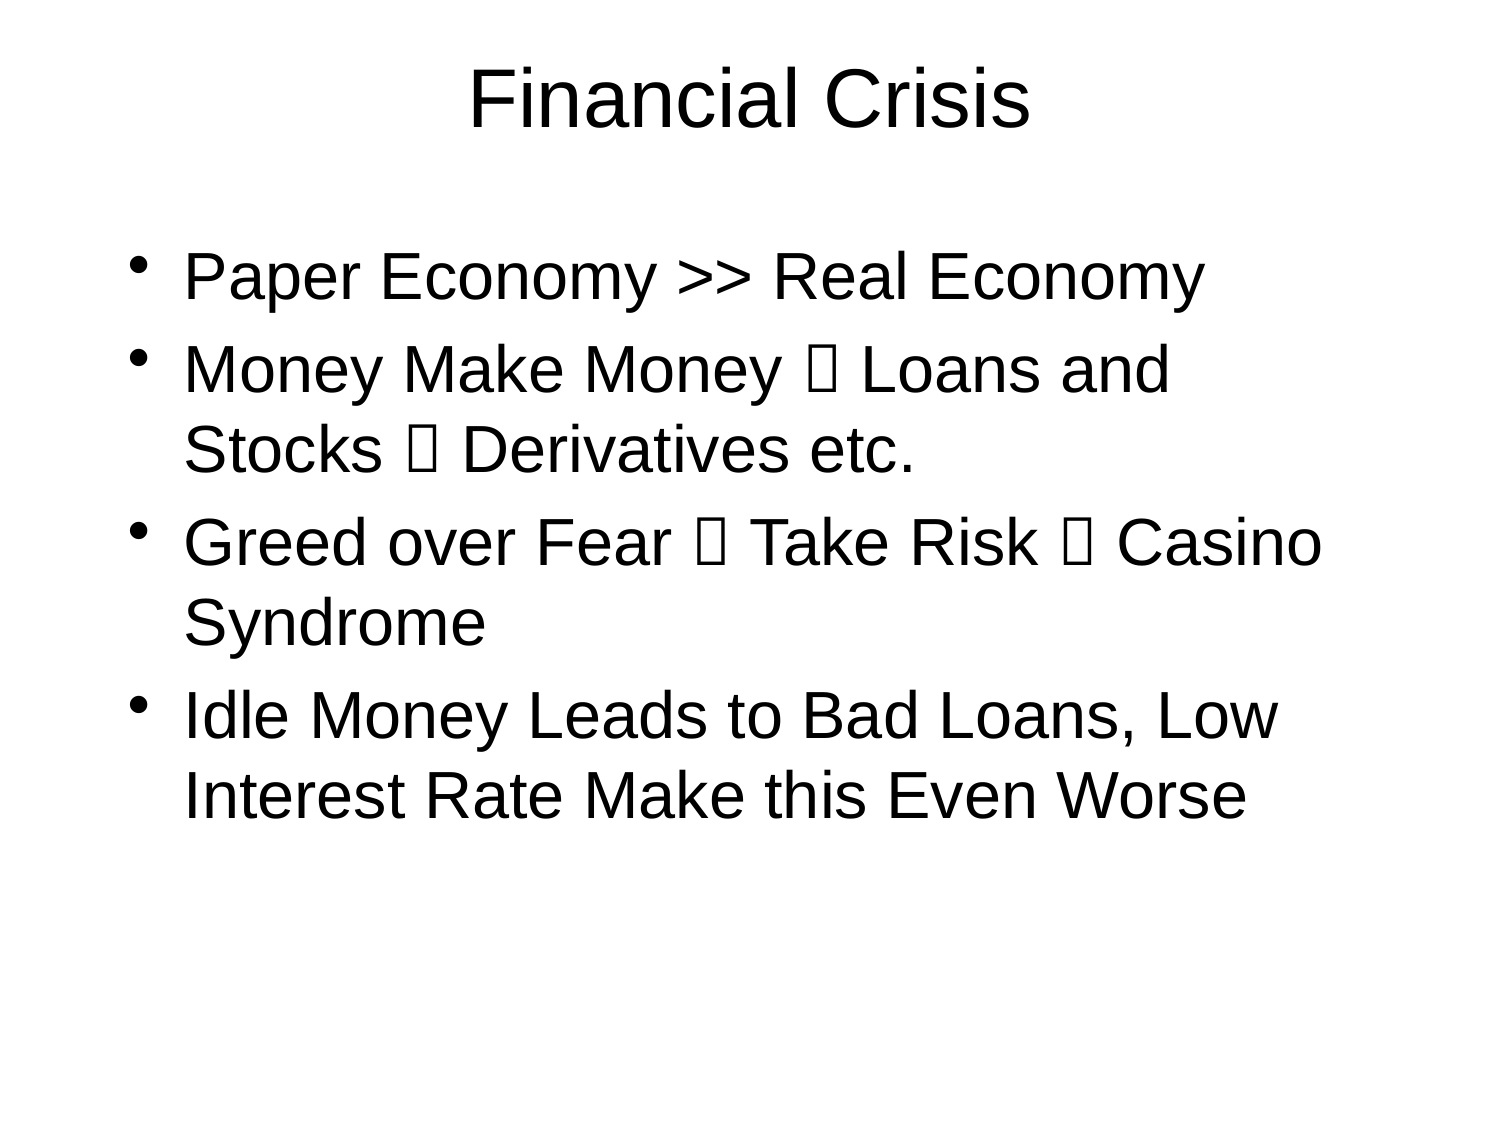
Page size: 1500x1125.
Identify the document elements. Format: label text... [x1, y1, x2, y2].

title Financial Crisis [112, 24, 1388, 163]
list Paper Economy >> Real Economy Money Make Money  Loans and Stocks  Derivatives etc. Greed over Fear  Take Risk  Casino Syndrome Idle Money Leads to Bad Loans, Low Interest Rate Make this Even Worse [112, 224, 1388, 1063]
